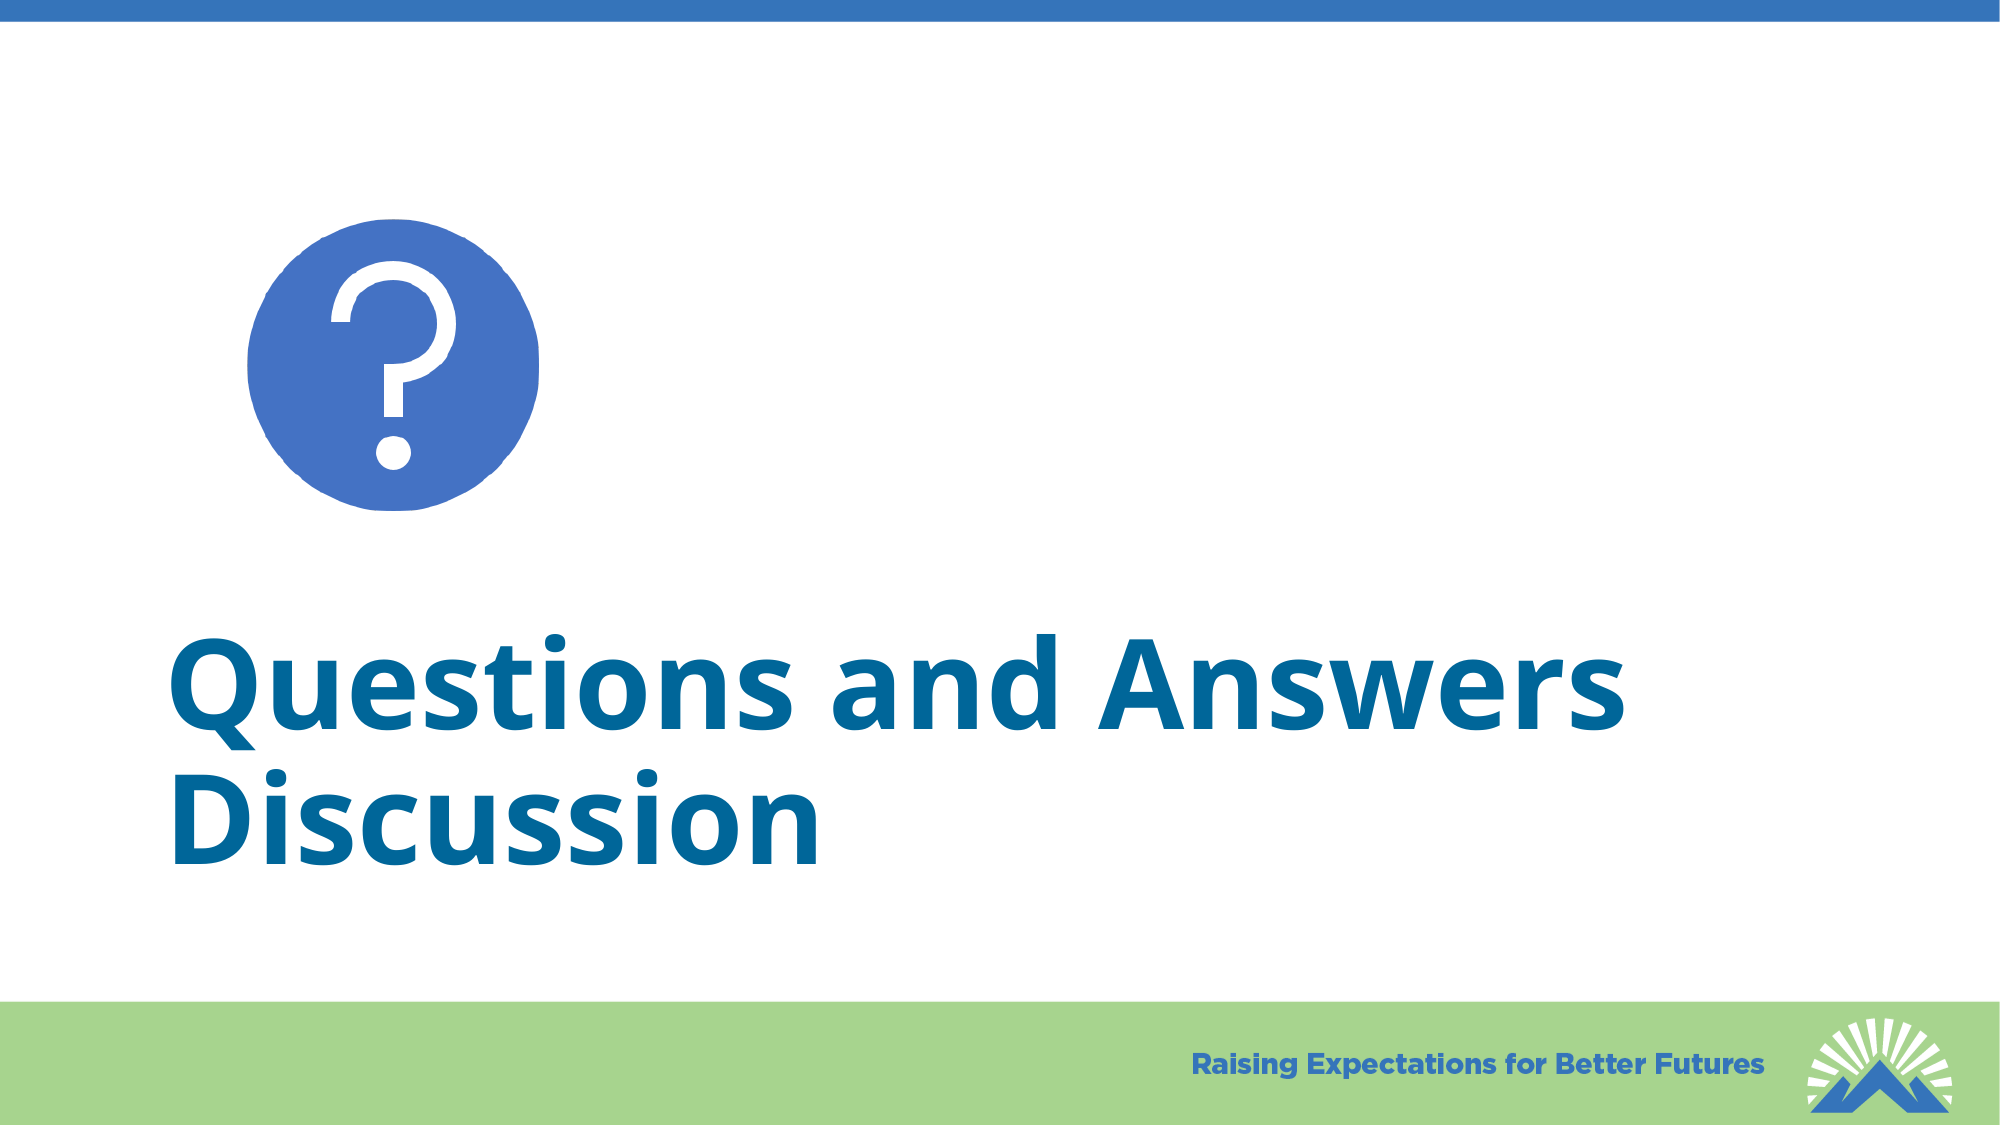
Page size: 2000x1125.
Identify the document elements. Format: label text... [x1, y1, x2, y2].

title Questions and Answers Discussion [149, 662, 1975, 850]
text_box [0, 0, 2000, 1125]
picture [211, 183, 575, 547]
